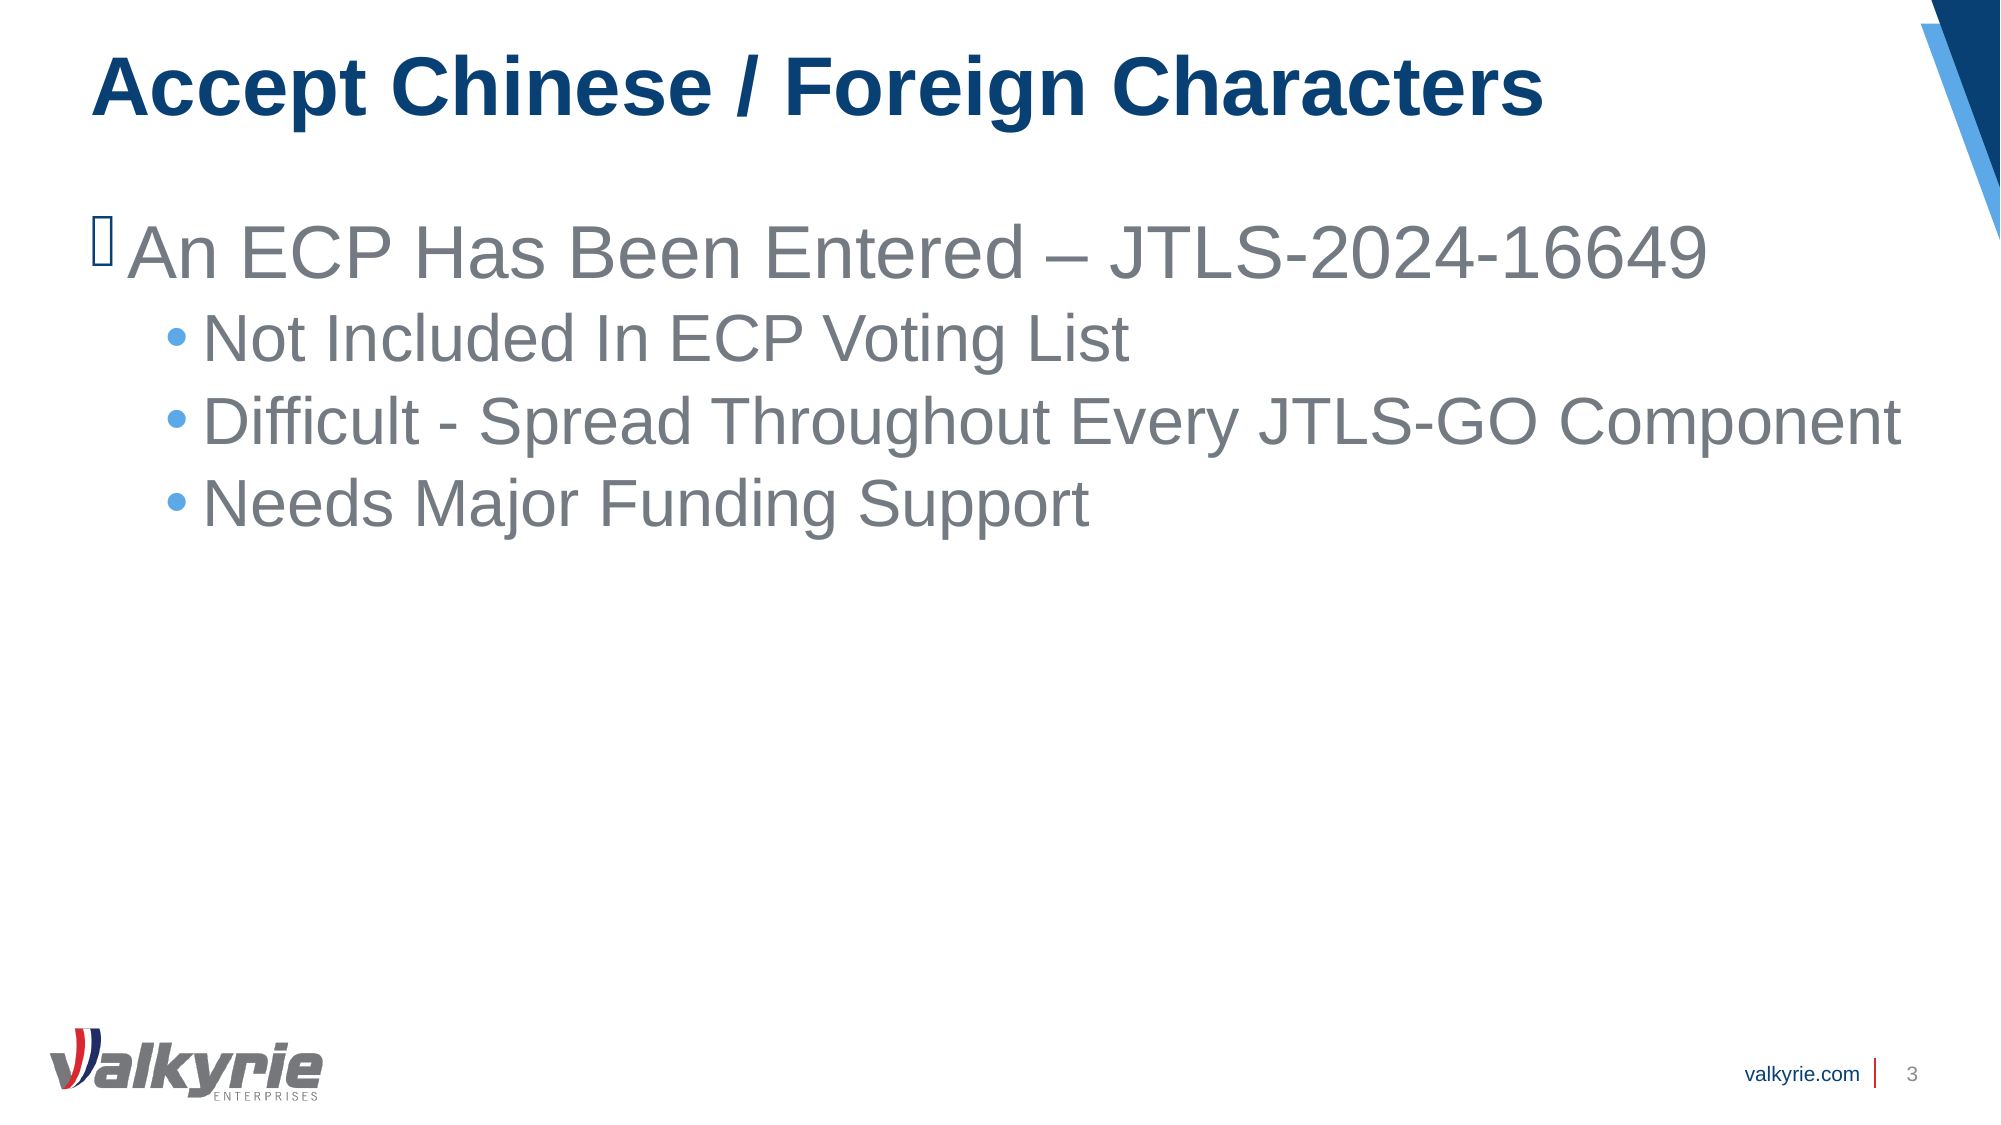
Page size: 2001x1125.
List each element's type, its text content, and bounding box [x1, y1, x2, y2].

picture [34, 1018, 335, 1112]
list An ECP Has Been Entered – JTLS-2024-16649 Not Included In ECP Voting List Difficult - Spread Throughout Every JTLS-GO Component Needs Major Funding Support [75, 196, 1934, 976]
slide_number 3 [1875, 1042, 1950, 1103]
title Accept Chinese / Foreign Characters [75, 19, 1800, 158]
